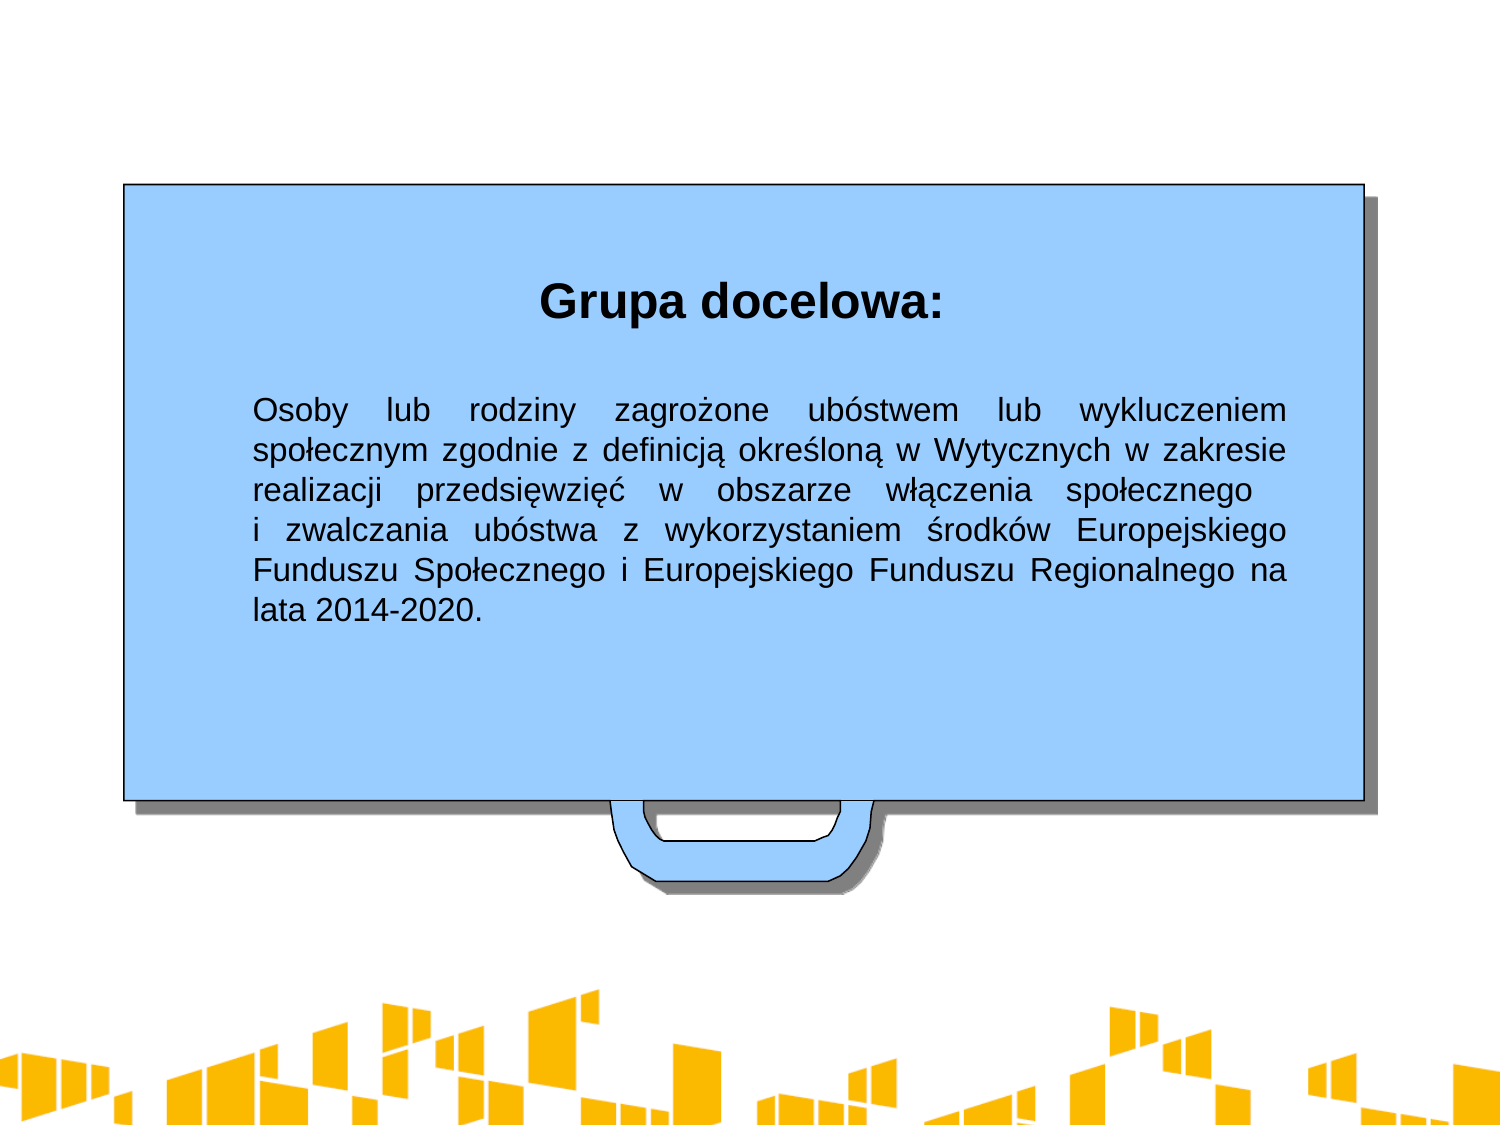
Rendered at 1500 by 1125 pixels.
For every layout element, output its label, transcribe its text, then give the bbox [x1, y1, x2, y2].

picture [0, 980, 1500, 1125]
text_box Grupa docelowa: Osoby lub rodziny zagrożone ubóstwem lub wykluczeniem społecznym zgodnie z definicją określoną w Wytycznych w zakresie realizacji przedsięwzięć w obszarze włączenia społecznego i zwalczania ubóstwa z wykorzystaniem środków Europejskiego Funduszu Społecznego i Europejskiego Funduszu Regionalnego na lata 2014-2020. [123, 184, 1365, 882]
